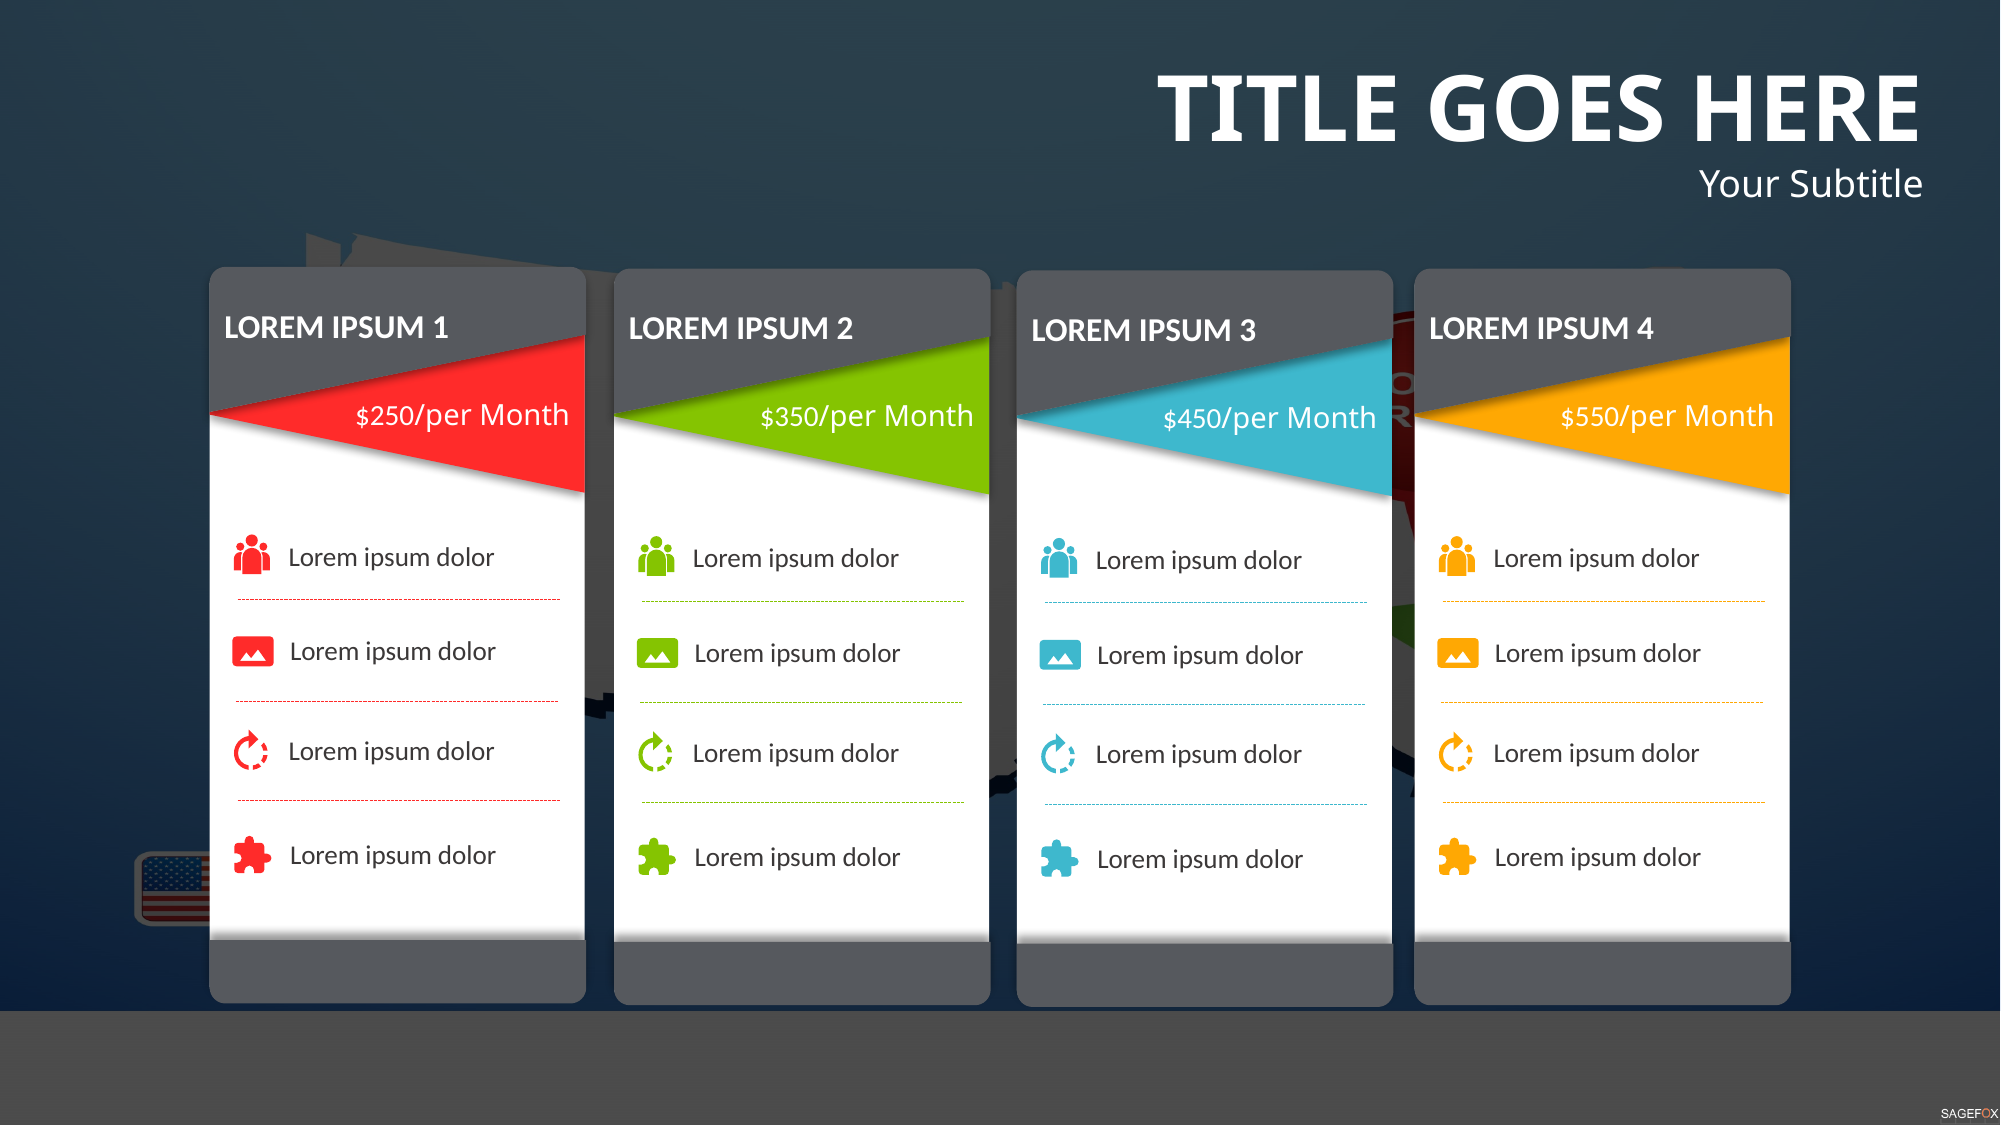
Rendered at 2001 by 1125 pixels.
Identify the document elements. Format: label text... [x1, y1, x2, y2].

text_box [634, 414, 991, 496]
text_box [208, 939, 588, 1005]
text_box [665, 744, 673, 753]
text_box [1435, 414, 1791, 496]
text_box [209, 266, 587, 412]
text_box [665, 756, 673, 766]
text_box [1413, 940, 1793, 1007]
text_box [1041, 537, 1078, 578]
text_box $450/per Month [1131, 416, 1392, 442]
text_box [638, 837, 676, 875]
text_box Lorem ipsum dolor [275, 626, 587, 674]
text_box [261, 755, 268, 764]
text_box Lorem ipsum dolor [1081, 535, 1392, 583]
text_box [233, 534, 270, 575]
text_box Lorem ipsum dolor [679, 832, 991, 880]
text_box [1016, 270, 1394, 416]
text_box Lorem ipsum dolor [1478, 727, 1790, 775]
text_box [1015, 942, 1395, 1008]
text_box [234, 835, 272, 874]
text_box $250/per Month [323, 412, 585, 439]
text_box [613, 428, 991, 930]
text_box Lorem ipsum dolor [1082, 629, 1394, 677]
picture [0, 0, 2001, 1125]
text_box [233, 729, 259, 770]
text_box [1437, 638, 1479, 668]
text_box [614, 268, 991, 414]
text_box $350/per Month [728, 414, 990, 440]
text_box [1068, 758, 1075, 767]
text_box [1039, 639, 1081, 670]
text_box [1438, 536, 1475, 576]
text_box [208, 427, 586, 929]
text_box [232, 636, 274, 667]
text_box [1060, 766, 1069, 774]
text_box TITLE GOES HERE Your Subtitle [1035, 42, 1939, 212]
text_box Lorem ipsum dolor [1478, 533, 1790, 581]
text_box [1466, 756, 1473, 766]
text_box Lorem ipsum dolor [679, 627, 991, 676]
text_box [638, 731, 663, 772]
text_box [1413, 428, 1791, 931]
text_box [638, 536, 675, 576]
text_box [613, 940, 992, 1007]
text_box Lorem ipsum dolor [273, 725, 585, 773]
text_box [252, 763, 262, 770]
text_box Lorem ipsum dolor [1081, 729, 1392, 777]
text_box Lorem ipsum dolor [275, 830, 587, 878]
text_box [1466, 744, 1473, 753]
text_box [1438, 731, 1464, 772]
text_box [636, 638, 679, 668]
text_box [657, 765, 666, 772]
text_box $550/per Month [1528, 414, 1790, 440]
text_box [225, 412, 586, 494]
text_box [1015, 429, 1393, 932]
text_box [1041, 839, 1079, 877]
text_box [1414, 268, 1792, 414]
text_box Lorem ipsum dolor [678, 533, 990, 581]
text_box [261, 742, 268, 751]
text_box Lorem ipsum dolor [1082, 834, 1394, 882]
text_box Lorem ipsum dolor [678, 727, 990, 775]
text_box [1068, 746, 1075, 755]
text_box [1439, 837, 1477, 875]
text_box [1037, 416, 1393, 498]
text_box Lorem ipsum dolor [1480, 832, 1792, 880]
text_box Lorem ipsum dolor [273, 531, 585, 579]
text_box Lorem ipsum dolor [1480, 627, 1792, 676]
text_box [1041, 733, 1066, 774]
text_box [1457, 765, 1467, 772]
